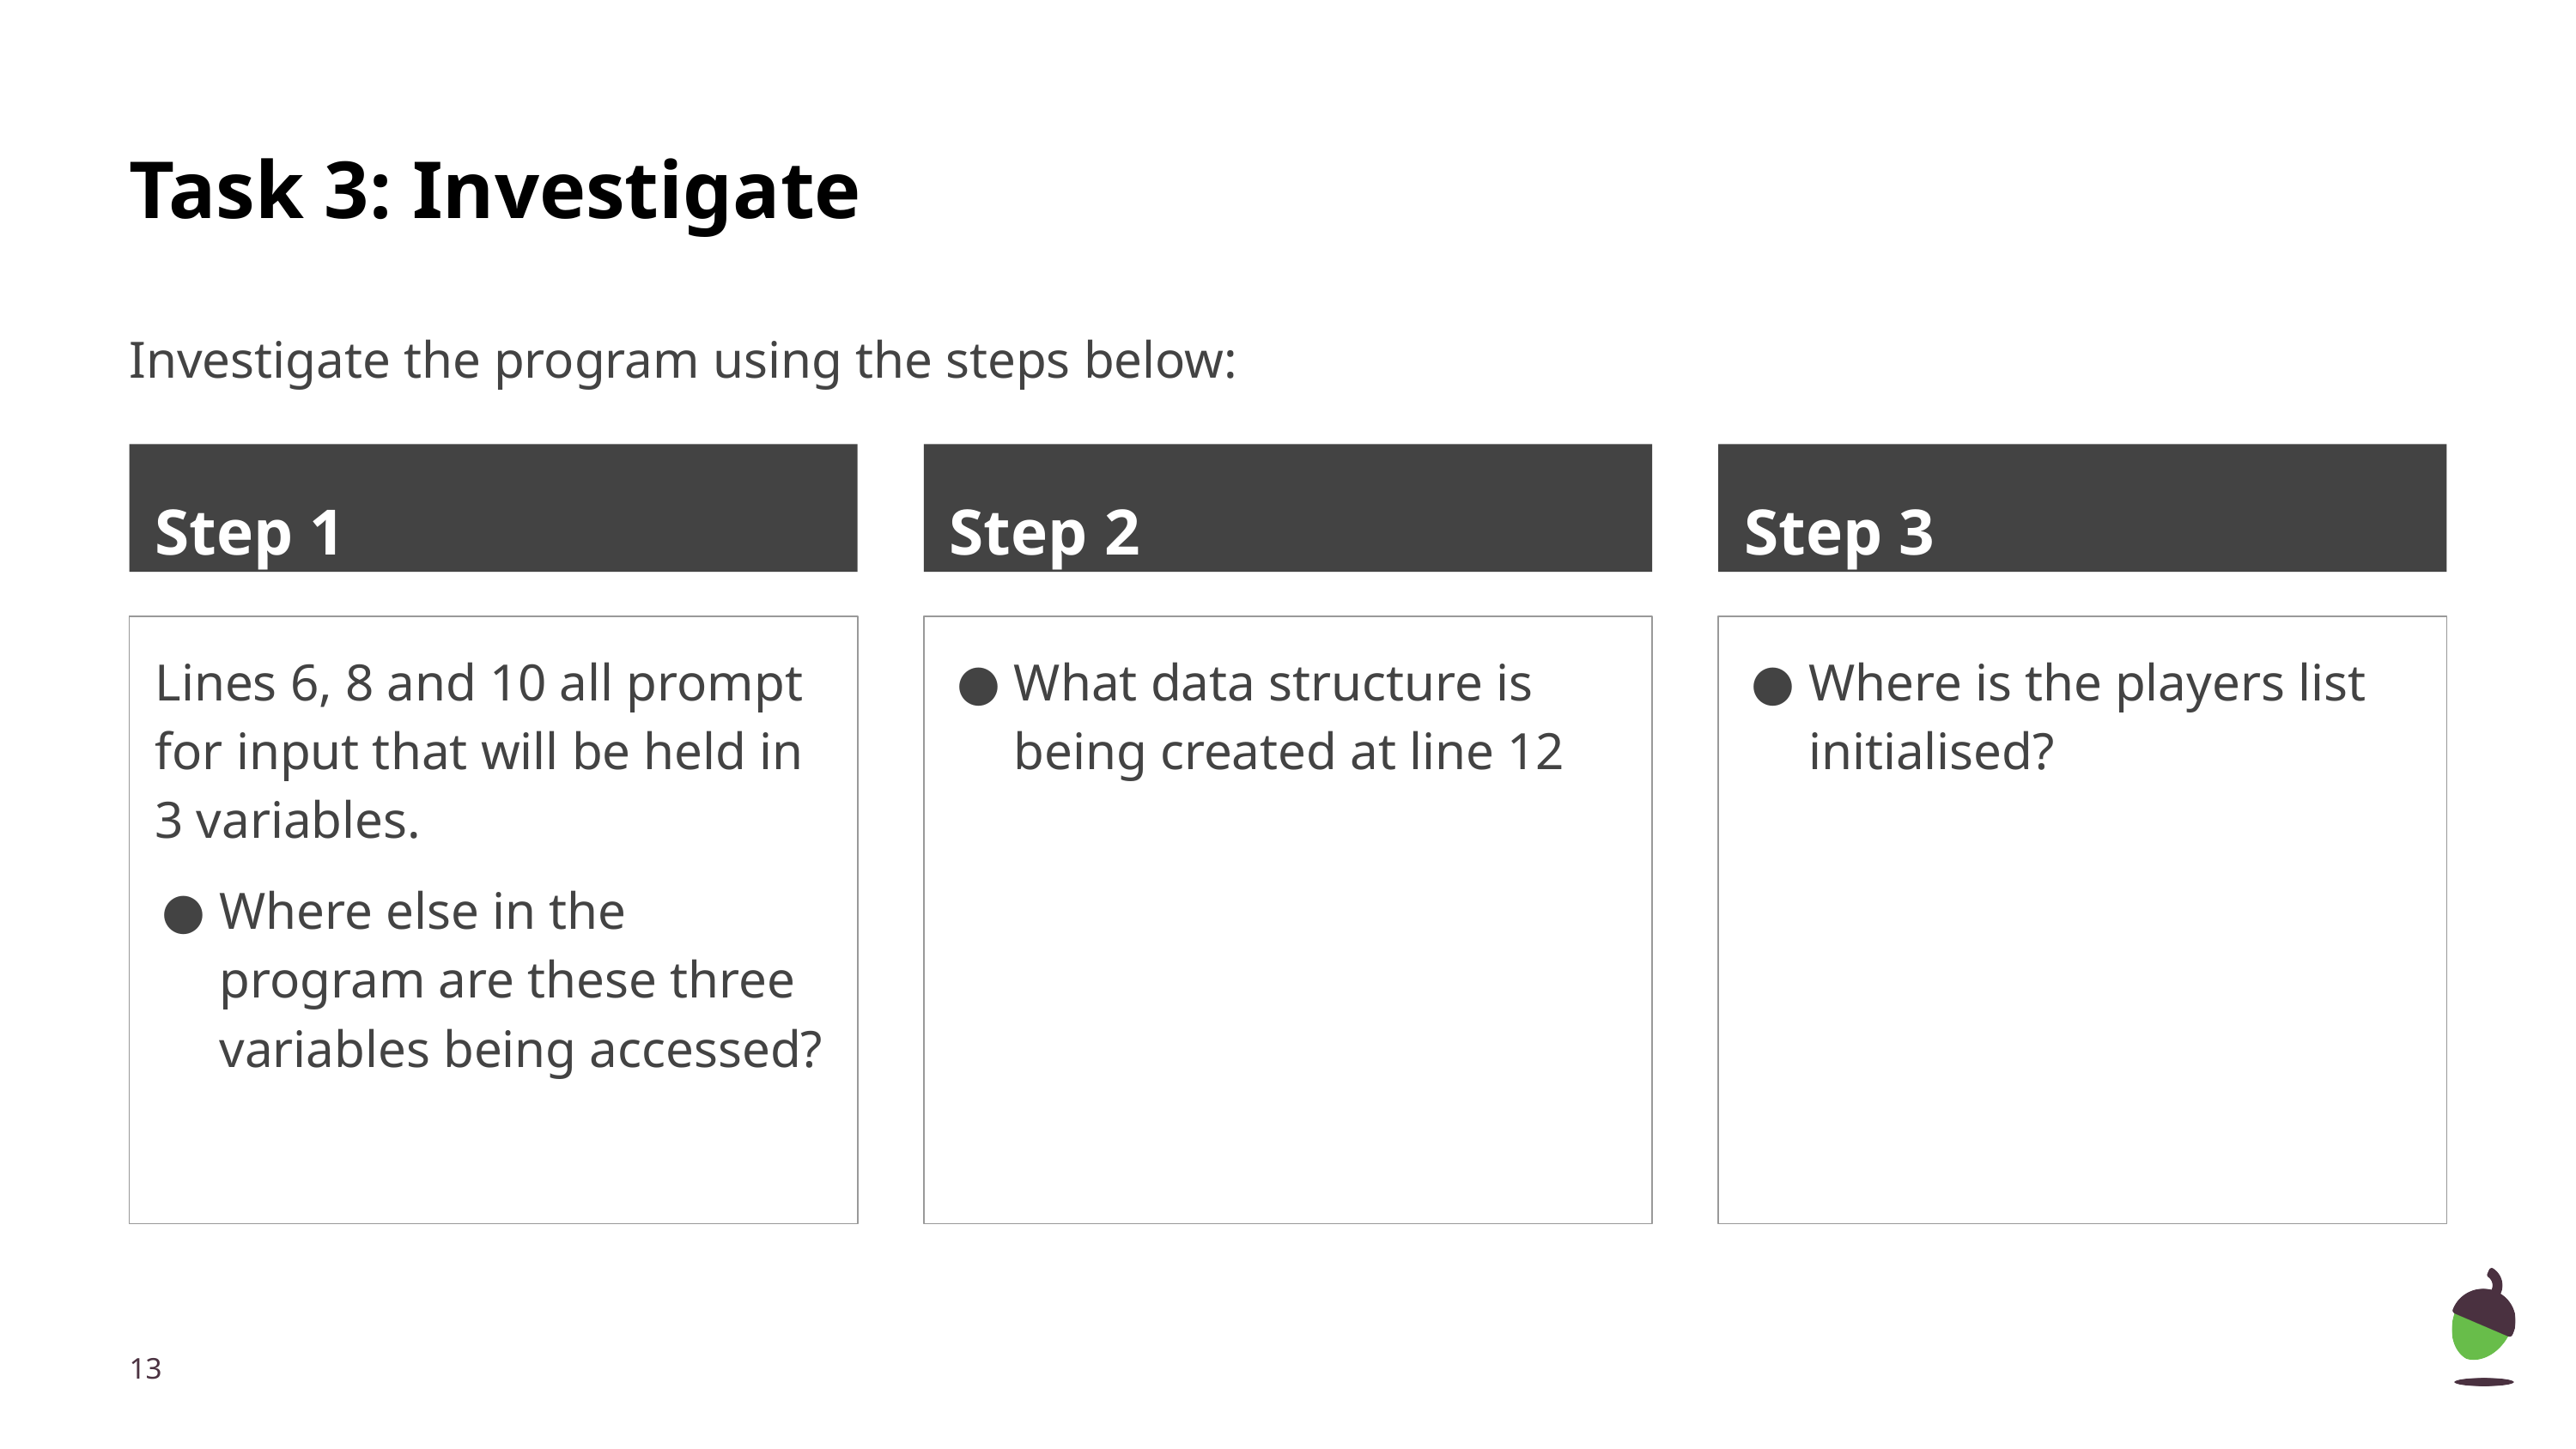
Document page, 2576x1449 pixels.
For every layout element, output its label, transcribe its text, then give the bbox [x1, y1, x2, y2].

text_box Step 3 [1718, 444, 2447, 573]
text_box Where is the players list initialised? [1718, 615, 2447, 1224]
text_box Step 1 [129, 444, 858, 573]
picture [2451, 1268, 2516, 1386]
text_box Step 2 [923, 444, 1653, 573]
slide_number ‹#› [129, 1349, 332, 1401]
list Investigate the program using the steps below: [129, 309, 2447, 400]
title Task 3: Investigate [129, 124, 1990, 309]
text_box Lines 6, 8 and 10 all prompt for input that will be held in 3 variables. Where else in the program are these three variables being accessed? [129, 615, 858, 1224]
text_box What data structure is being created at line 12 [923, 615, 1653, 1224]
